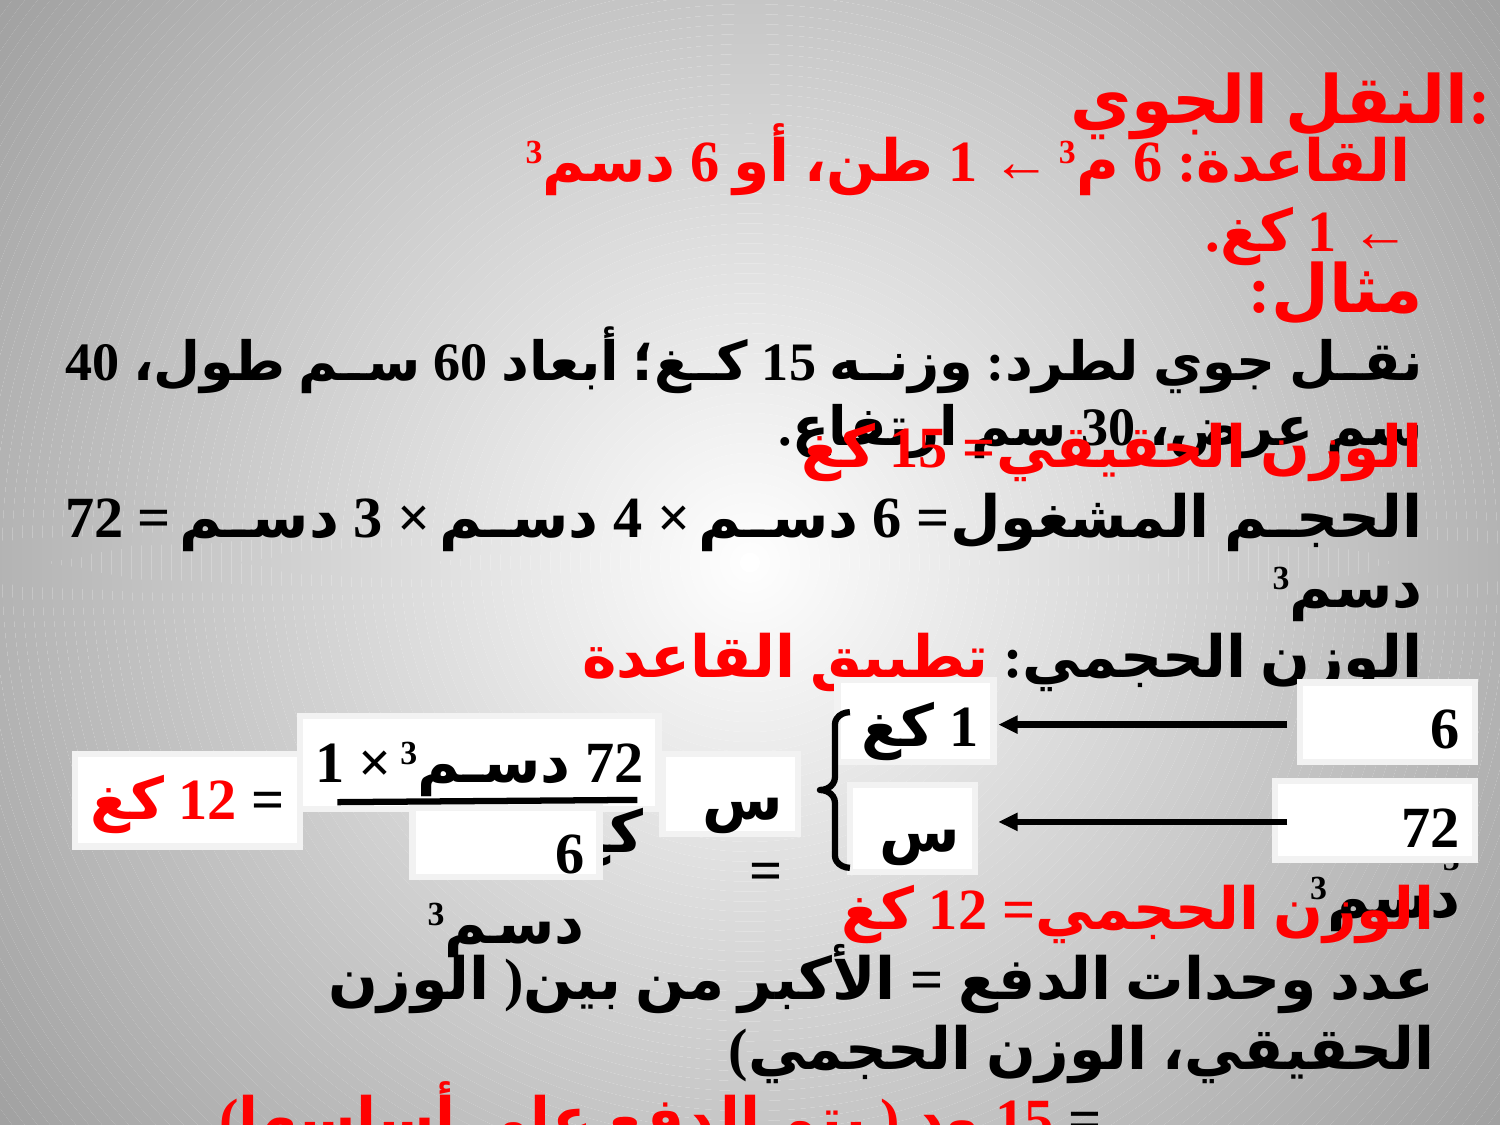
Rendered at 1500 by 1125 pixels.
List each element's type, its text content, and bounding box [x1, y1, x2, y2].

text_box القاعدة: 6 م3 ← 1 طن، أو 6 دسم3 ← 1 كغ. [450, 115, 1425, 271]
text_box مثال: نقل جوي لطرد: وزنه 15 كغ؛ أبعاد 60 سم طول، 40 سم عرض، 30 سم ارتفاع. [50, 238, 1438, 401]
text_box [74, 679, 1476, 878]
text_box النقل الجوي: [1055, 49, 1500, 145]
text_box الوزن الحجمي= 12 كغ عدد وحدات الدفع = الأكبر من بين( الوزن الحقيقي، الوزن الحجمي) = 15 ود ( يتم الدفع على أساسها) [37, 863, 1450, 1125]
text_box الوزن الحقيقي= 15 كغ الحجم المشغول= 6 دسم × 4 دسم × 3 دسم = 72 دسم3 الوزن الحجمي: تطبيق القاعدة [50, 401, 1438, 697]
